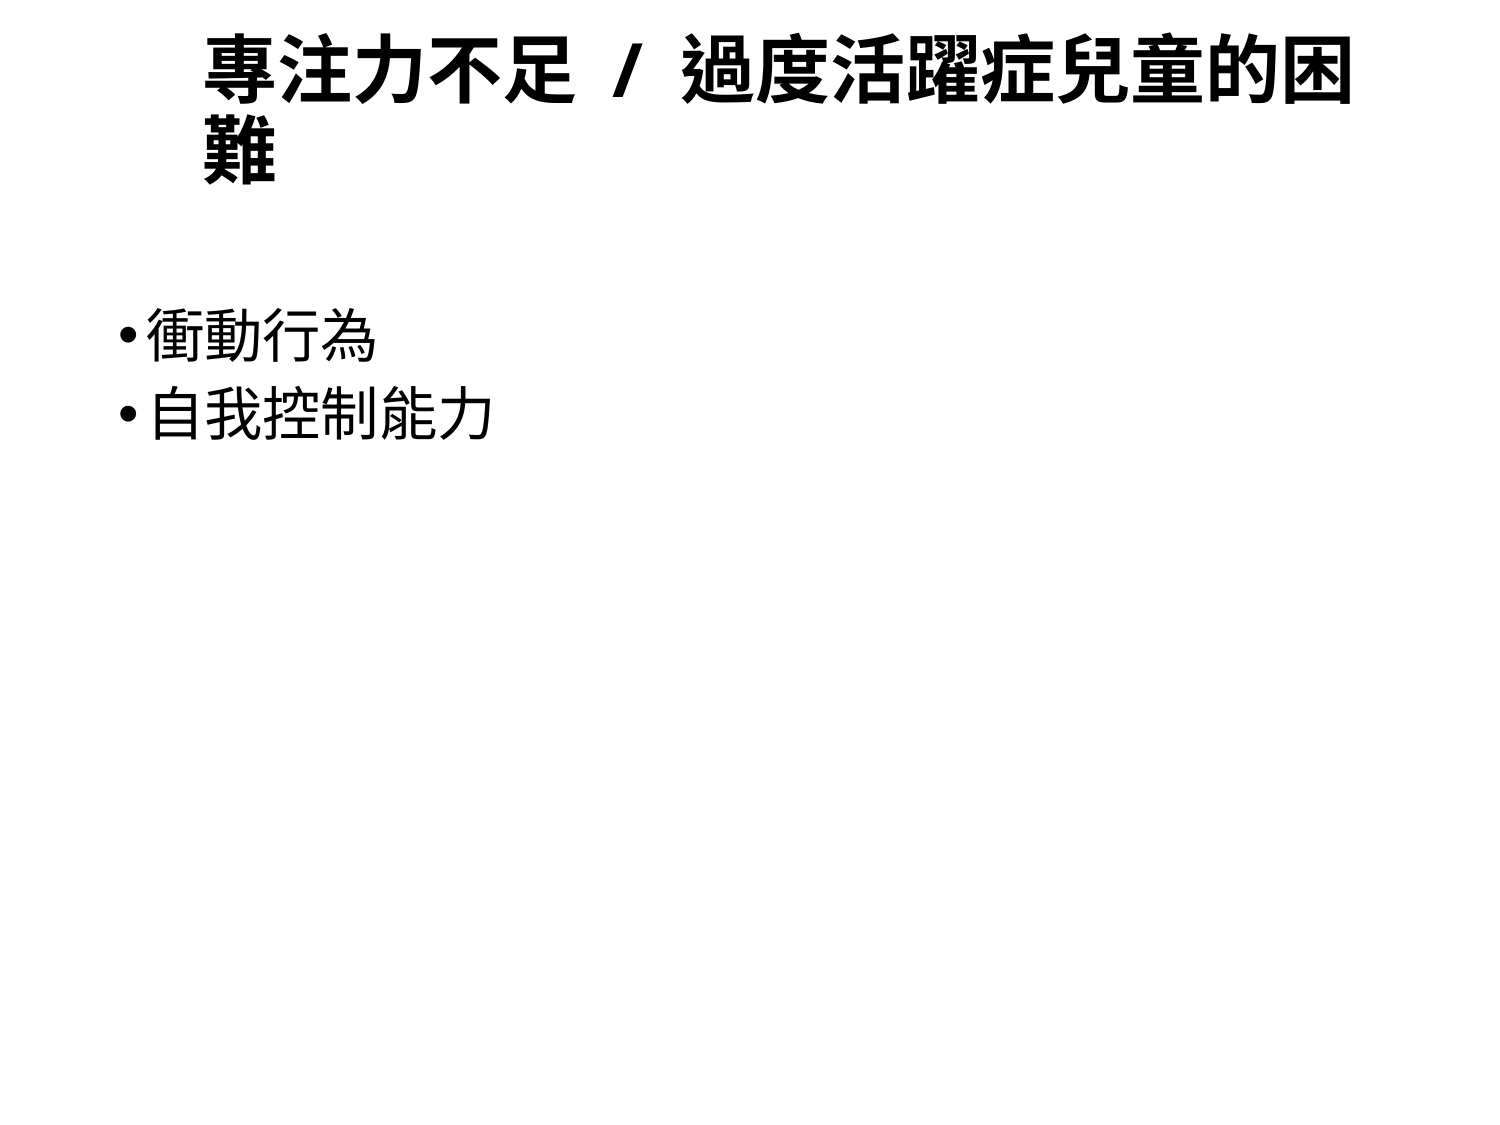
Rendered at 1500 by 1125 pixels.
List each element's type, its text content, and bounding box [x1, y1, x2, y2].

list 衝動行為 自我控制能力 [103, 299, 1397, 1014]
title 專注力不足 / 過度活躍症兒童的困難 [187, 12, 1431, 216]
